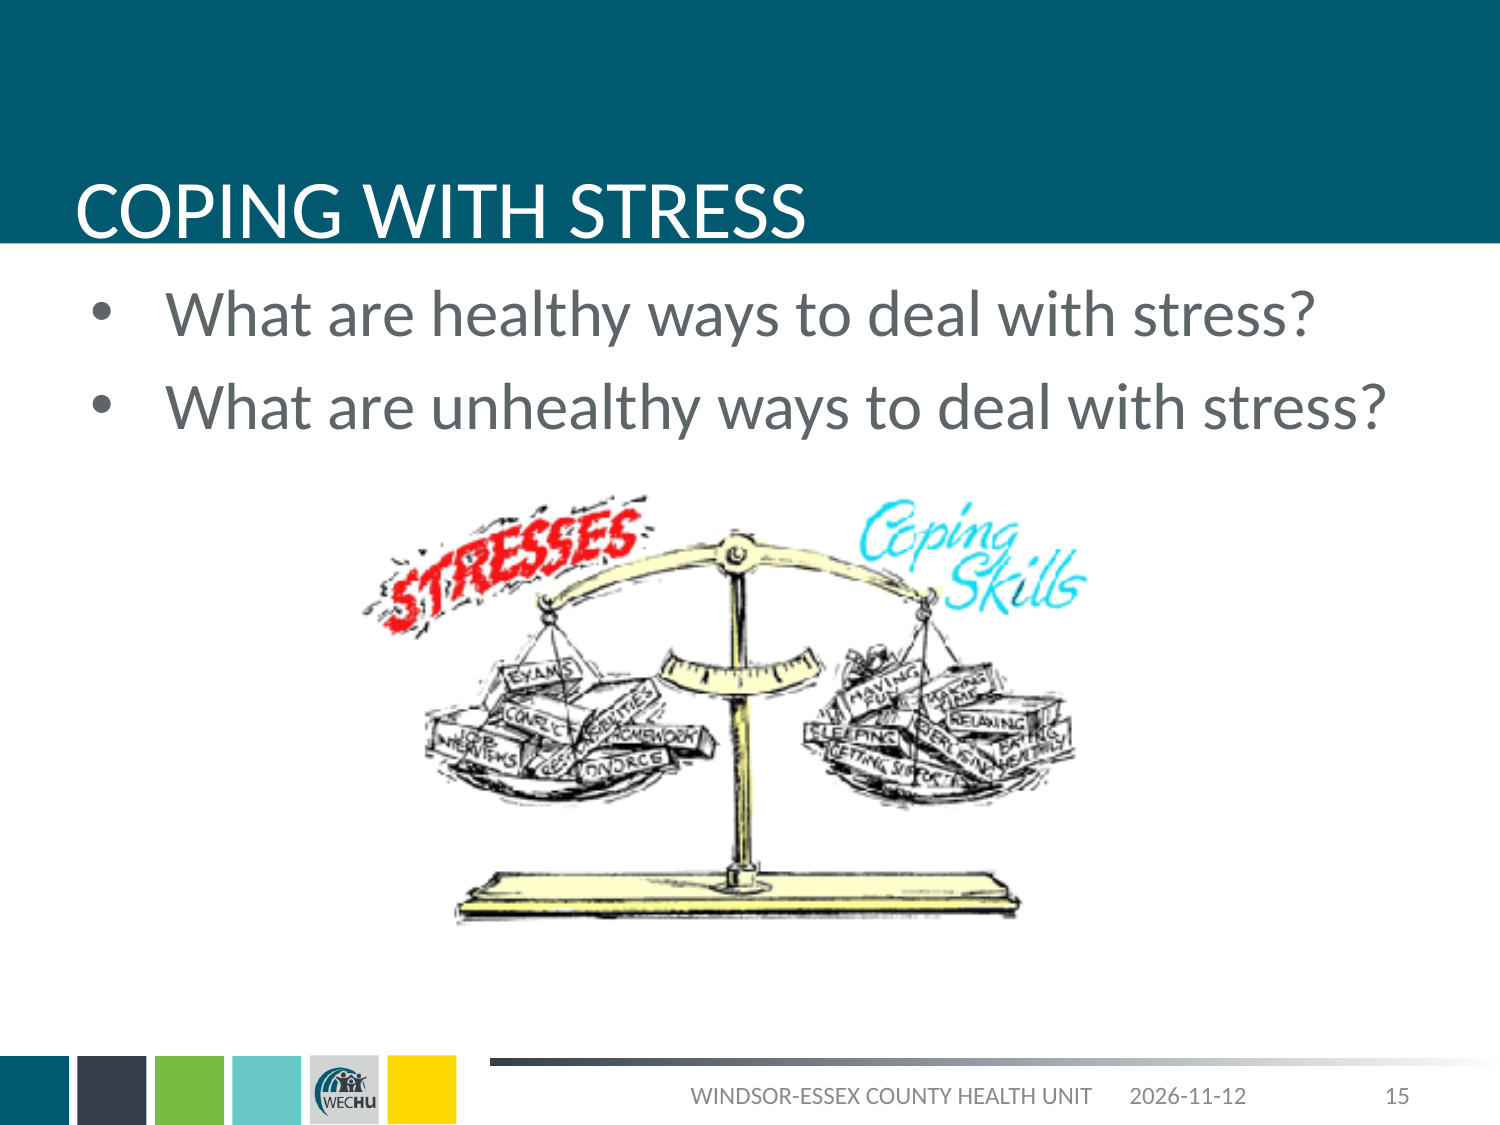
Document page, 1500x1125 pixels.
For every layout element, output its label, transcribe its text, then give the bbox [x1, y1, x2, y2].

title COPING WITH STRESS [75, 45, 1425, 256]
picture [356, 462, 1144, 976]
picture [312, 1059, 377, 1124]
slide_number 15 [1293, 1064, 1425, 1125]
footer WINDSOR-ESSEX COUNTY HEALTH UNIT [490, 1064, 1293, 1125]
list What are healthy ways to deal with stress? What are unhealthy ways to deal with stress? [75, 262, 1425, 1005]
